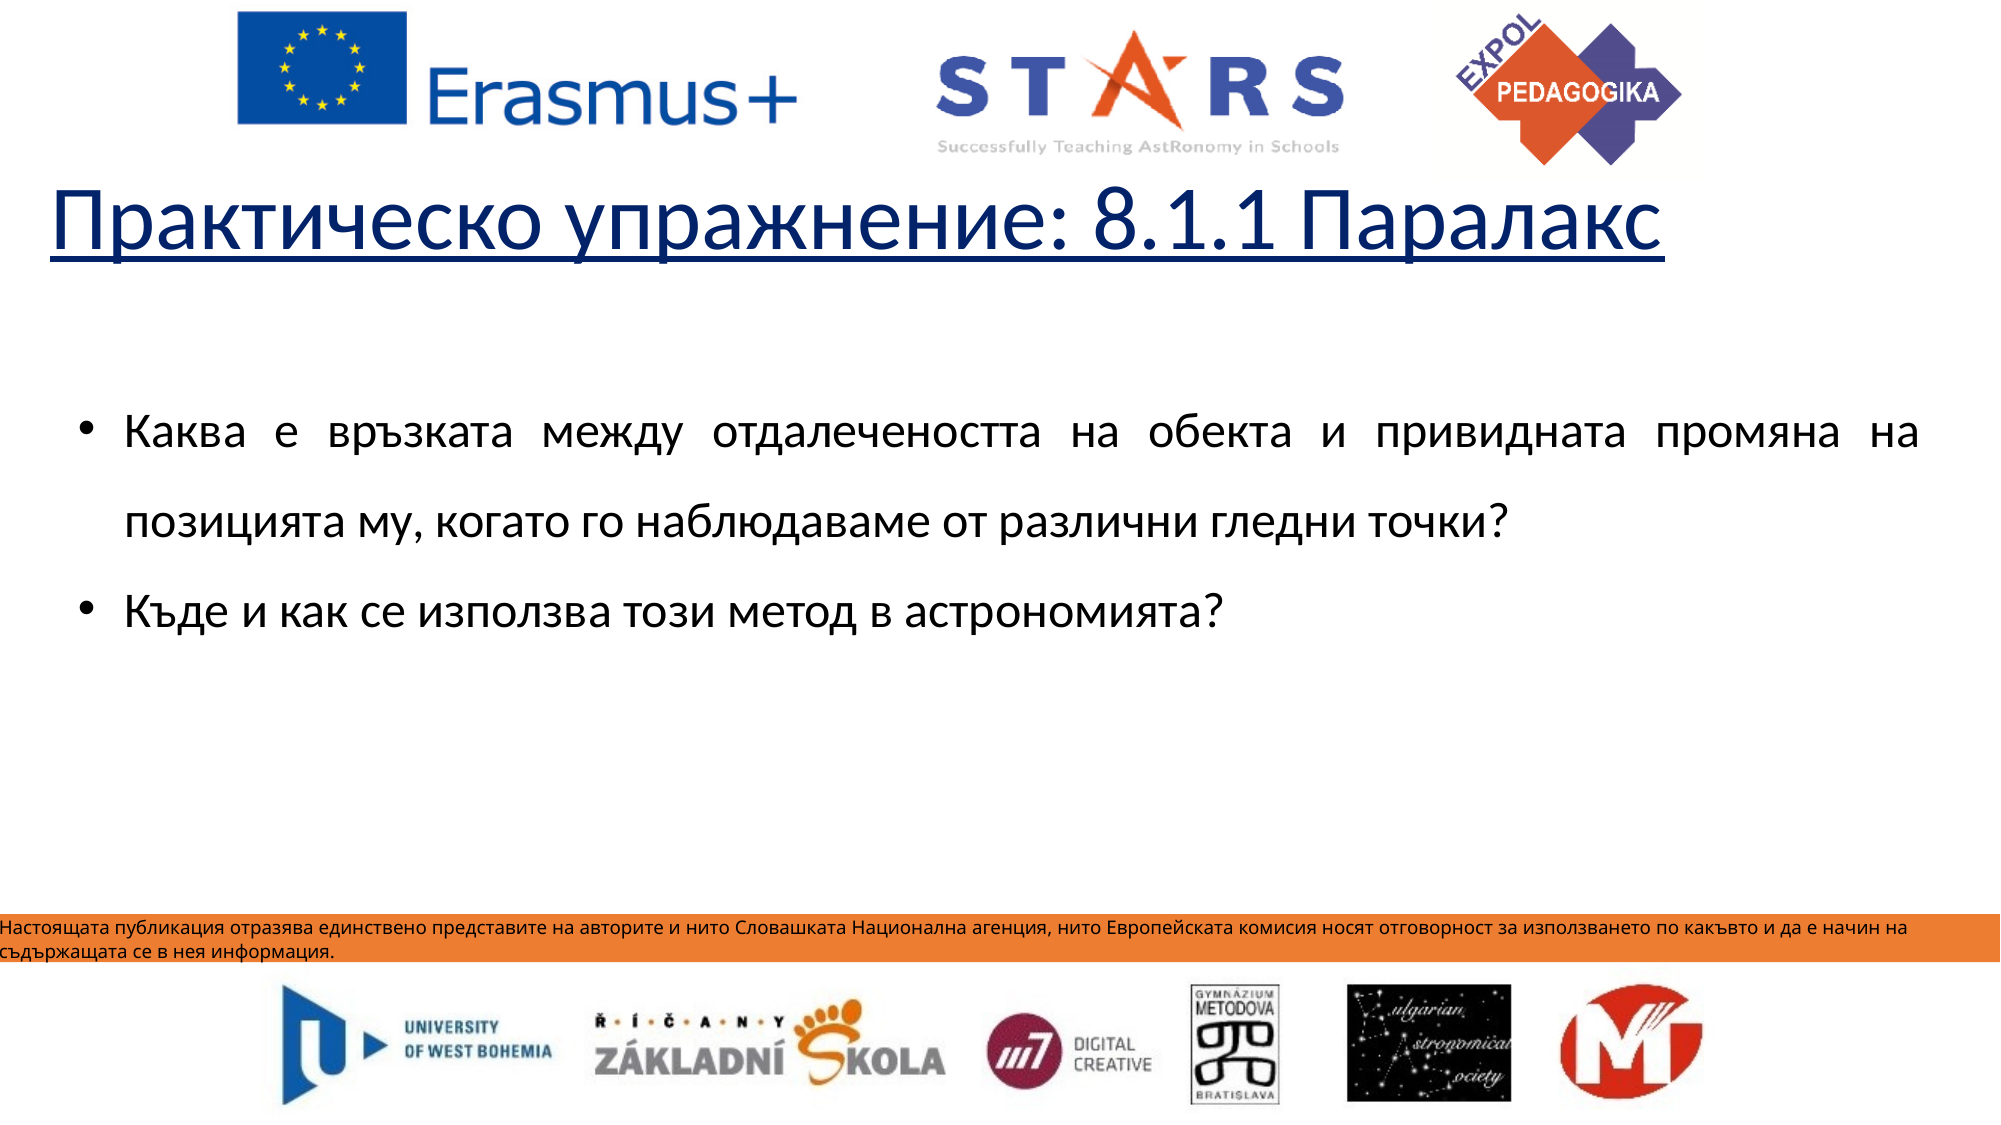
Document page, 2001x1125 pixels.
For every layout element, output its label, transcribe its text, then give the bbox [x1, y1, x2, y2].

text_box Каква е връзката между отдалечеността на обекта и привидната промяна на позицията му, когато го наблюдаваме от различни гледни точки? Къде и как се използва този метод в астрономията? [63, 359, 1937, 645]
picture [205, 0, 1795, 181]
picture [260, 954, 1743, 1125]
text_box Практическо упражнение: 8.1.1 Паралакс [42, 151, 1960, 276]
text_box Настоящата публикация отразява единствено представите на авторите и нито Словашката Национална агенция, нито Европейската комисия носят отговорност за използването по какъвто и да е начин на съдържащата се в нея информация. [0, 914, 2000, 963]
